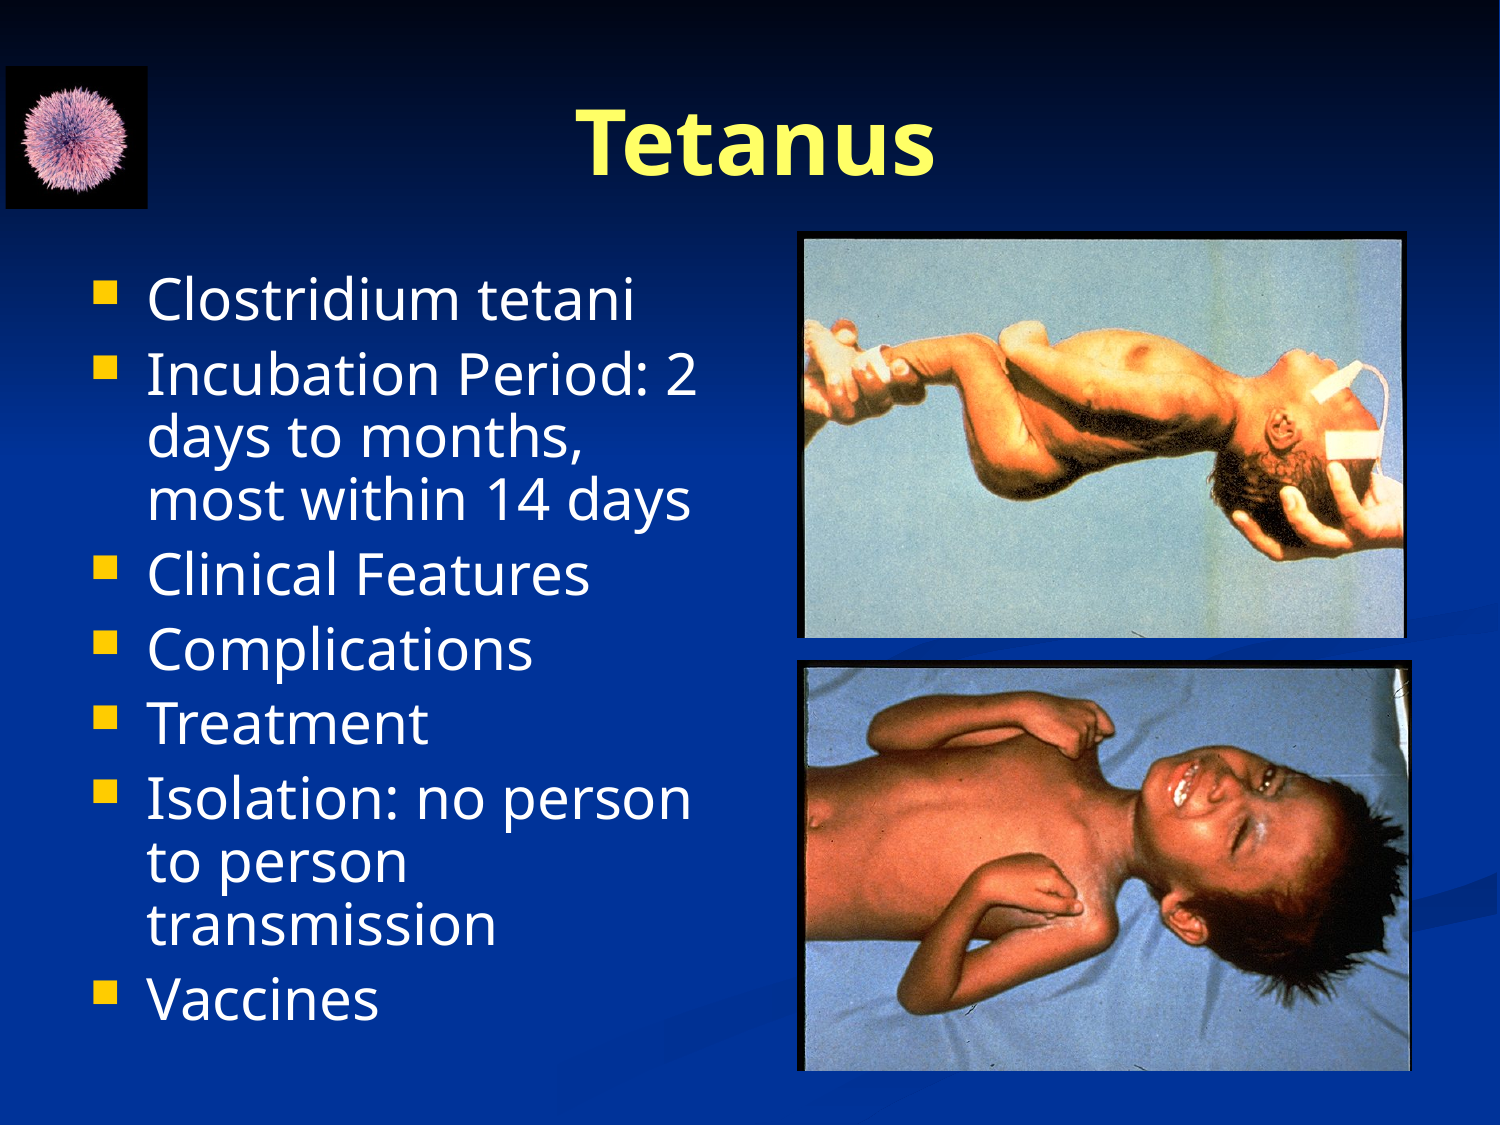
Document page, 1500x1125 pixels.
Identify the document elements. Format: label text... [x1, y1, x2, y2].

title Tetanus [159, 44, 1353, 233]
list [796, 231, 1407, 639]
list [796, 660, 1412, 1071]
list Clostridium tetani Incubation Period: 2 days to months, most within 14 days Clinical Features Complications Treatment Isolation: no person to person transmission Vaccines [74, 262, 738, 1006]
picture [5, 66, 148, 209]
